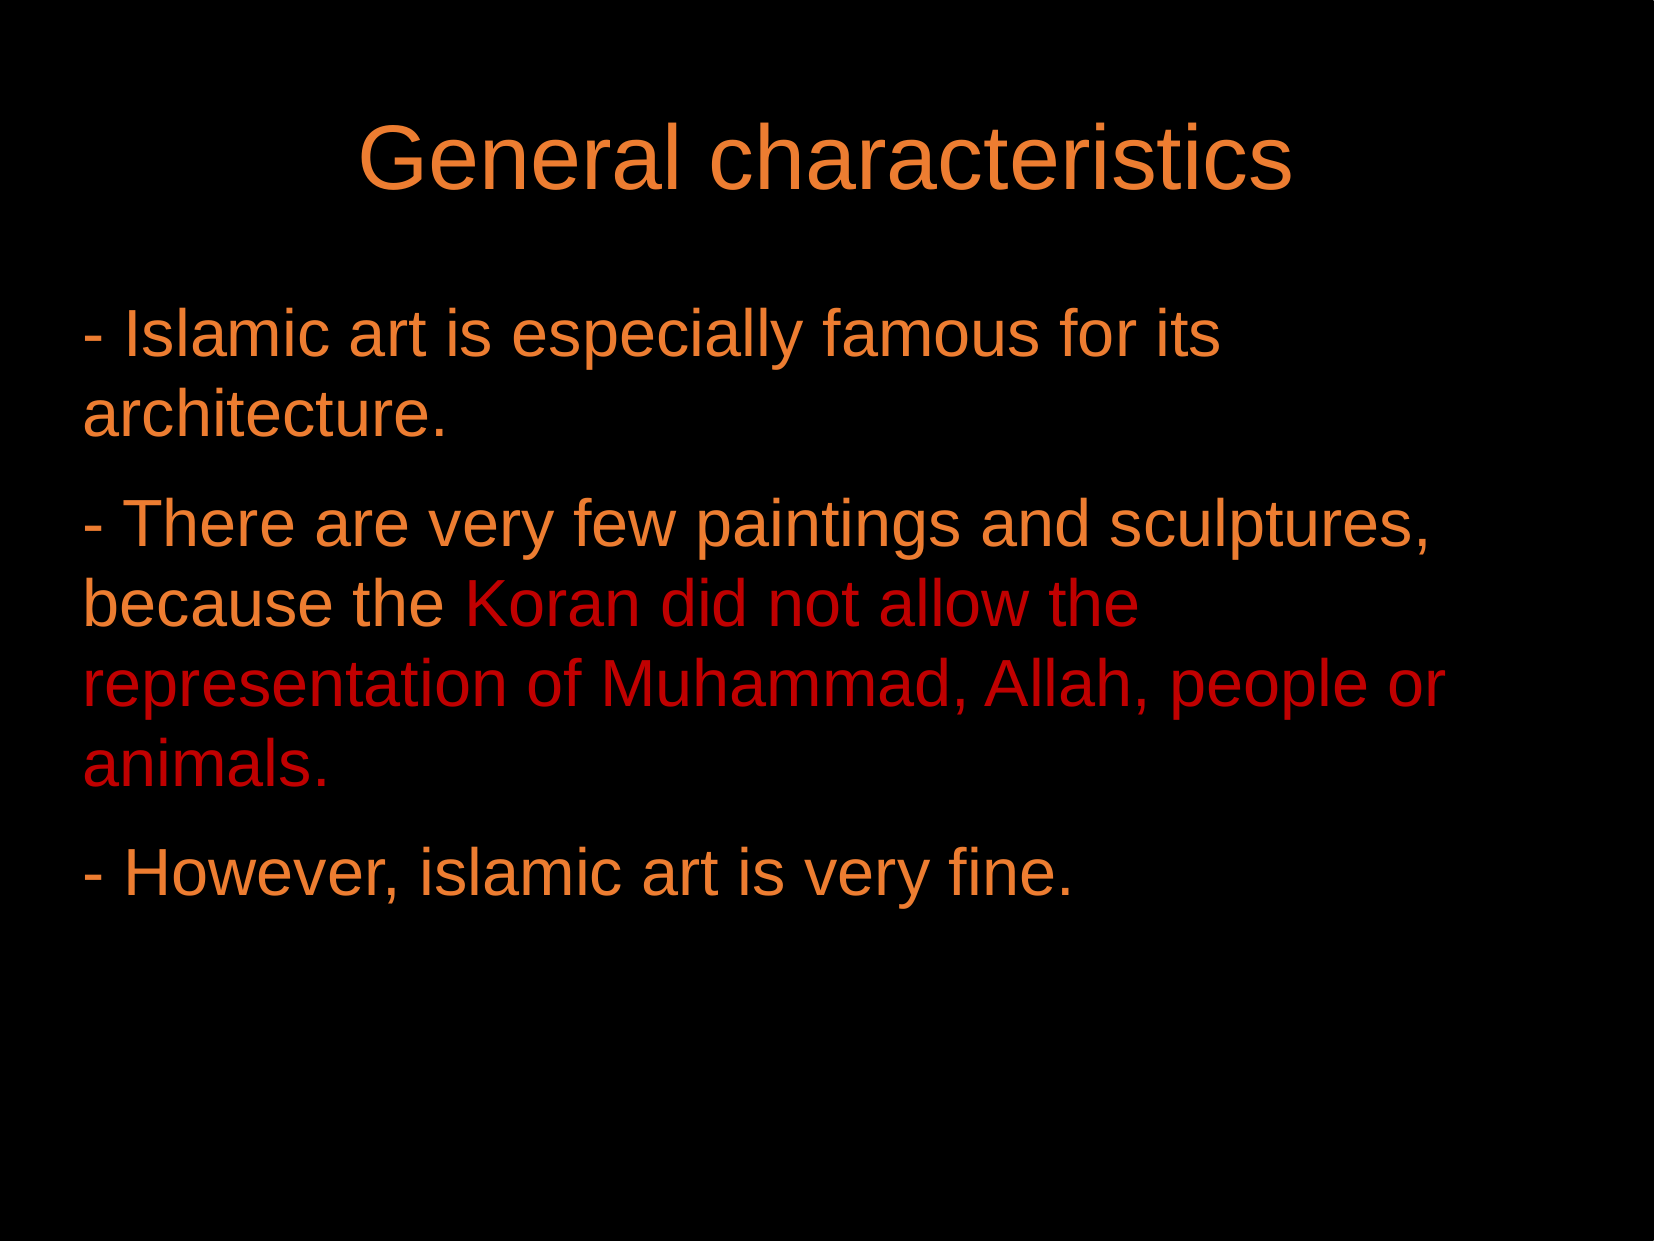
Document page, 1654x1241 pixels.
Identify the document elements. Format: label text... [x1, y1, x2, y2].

title General characteristics [82, 49, 1571, 257]
list - Islamic art is especially famous for its architecture. - There are very few paintings and sculptures, because the Koran did not allow the representation of Muhammad, Allah, people or animals. - However, islamic art is very fine. [82, 290, 1571, 1094]
